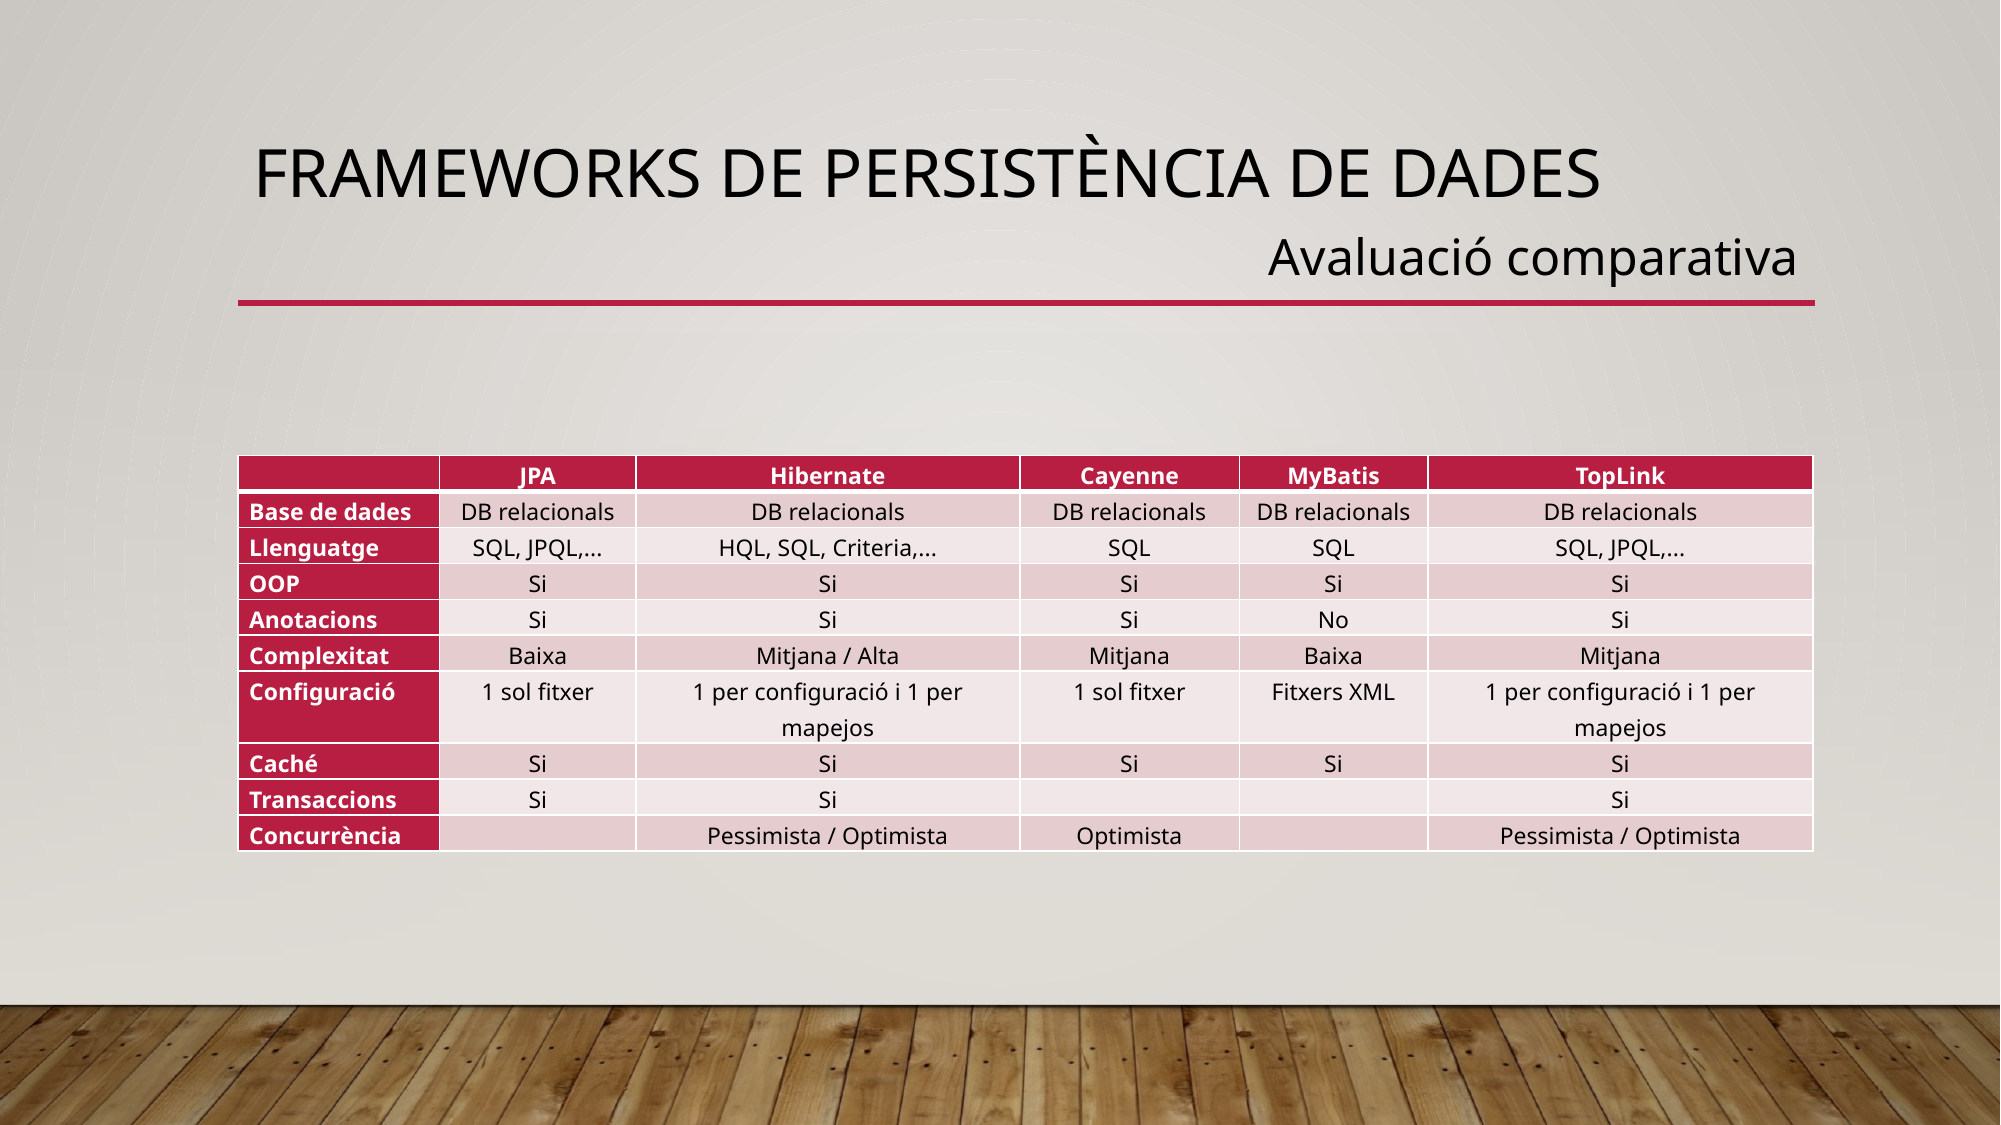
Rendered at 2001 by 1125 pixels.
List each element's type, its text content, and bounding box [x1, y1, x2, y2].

table_cell Base de dades [239, 494, 439, 527]
table_cell OOP [239, 564, 439, 599]
table_cell Si [637, 600, 1019, 634]
table_cell DB relacionals [637, 494, 1019, 527]
table_cell Mitjana [1429, 636, 1812, 670]
table_cell Mitjana [1021, 636, 1239, 670]
table_cell Fitxers XML [1240, 672, 1427, 742]
table_cell SQL, JPQL,... [440, 528, 635, 563]
table_cell 1 sol fitxer [1021, 672, 1239, 742]
table_cell Si [637, 744, 1019, 778]
table_cell Si [440, 564, 635, 599]
picture [0, 1005, 2000, 1125]
table_cell Si [1429, 744, 1812, 778]
table_cell Optimista [1021, 816, 1239, 850]
table_header MyBatis [1240, 456, 1427, 489]
table_cell Configuració [239, 672, 439, 742]
table_cell Si [1240, 744, 1427, 778]
table_cell Pessimista / Optimista [637, 816, 1019, 850]
table_cell No [1240, 600, 1427, 634]
table_cell Si [1021, 600, 1239, 634]
table_header Hibernate [637, 456, 1019, 489]
table_cell 1 per configuració i 1 per mapejos [1429, 672, 1812, 742]
table_cell HQL, SQL, Criteria,... [637, 528, 1019, 563]
table_cell [1021, 780, 1239, 814]
table_cell 1 sol fitxer [440, 672, 635, 742]
table_header Cayenne [1021, 456, 1239, 489]
table_cell Anotacions [239, 600, 439, 634]
table_cell Llenguatge [239, 528, 439, 563]
table_cell Si [637, 780, 1019, 814]
table_cell [1240, 780, 1427, 814]
table_cell DB relacionals [440, 494, 635, 527]
table_cell [1240, 816, 1427, 850]
table_cell Si [1429, 600, 1812, 634]
table_cell Si [1240, 564, 1427, 599]
table_cell DB relacionals [1240, 494, 1427, 527]
table_cell SQL, JPQL,... [1429, 528, 1812, 563]
table_header JPA [440, 456, 635, 489]
table_header [239, 456, 439, 489]
title Frameworks de persistència de dades [238, 293, 1814, 305]
table_cell DB relacionals [1021, 494, 1239, 527]
table_cell DB relacionals [1429, 494, 1812, 527]
table_cell Si [440, 744, 635, 778]
table_cell SQL [1240, 528, 1427, 563]
table_cell Si [1021, 564, 1239, 599]
table_cell 1 per configuració i 1 per mapejos [637, 672, 1019, 742]
table_cell Baixa [440, 636, 635, 670]
table_cell Baixa [1240, 636, 1427, 670]
table_cell Concurrència [239, 816, 439, 850]
table_header TopLink [1429, 456, 1812, 489]
table_cell Si [1429, 780, 1812, 814]
table_cell Si [440, 600, 635, 634]
title Frameworks de persistència de dades [238, 131, 1814, 217]
table_cell Si [1429, 564, 1812, 599]
table_cell Si [440, 780, 635, 814]
table_cell Caché [239, 744, 439, 778]
table_cell SQL [1021, 528, 1239, 563]
table_cell [440, 816, 635, 850]
table_cell Si [637, 564, 1019, 599]
table_cell Pessimista / Optimista [1429, 816, 1812, 850]
table_cell Transaccions [239, 780, 439, 814]
text_box Avaluació comparativa [238, 217, 1814, 293]
table_cell Complexitat [239, 636, 439, 670]
table_cell Mitjana / Alta [637, 636, 1019, 670]
table_cell Si [1021, 744, 1239, 778]
